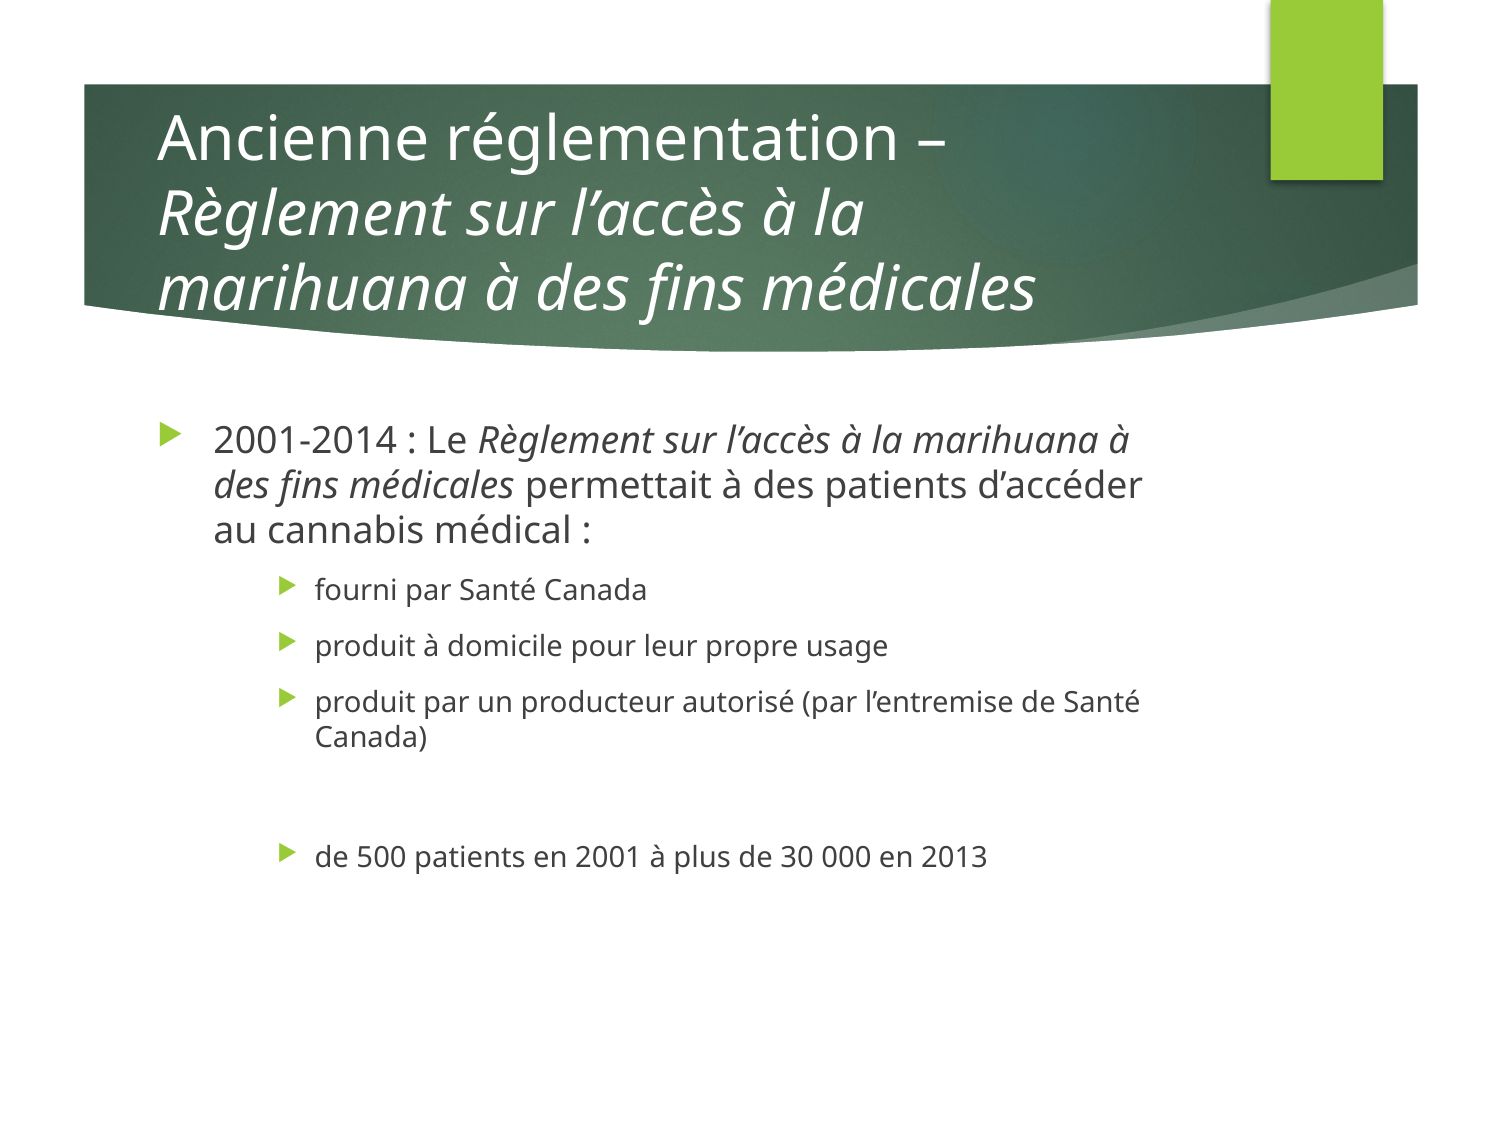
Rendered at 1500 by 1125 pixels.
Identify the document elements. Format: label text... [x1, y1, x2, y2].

list 2001-2014 : Le Règlement sur l’accès à la marihuana à des fins médicales permettait à des patients d’accéder au cannabis médical : fourni par Santé Canada produit à domicile pour leur propre usage produit par un producteur autorisé (par l’entremise de Santé Canada) de 500 patients en 2001 à plus de 30 000 en 2013 [142, 408, 1183, 988]
title Ancienne réglementation – Règlement sur l’accès à la marihuana à des fins médicales [142, 152, 1183, 269]
